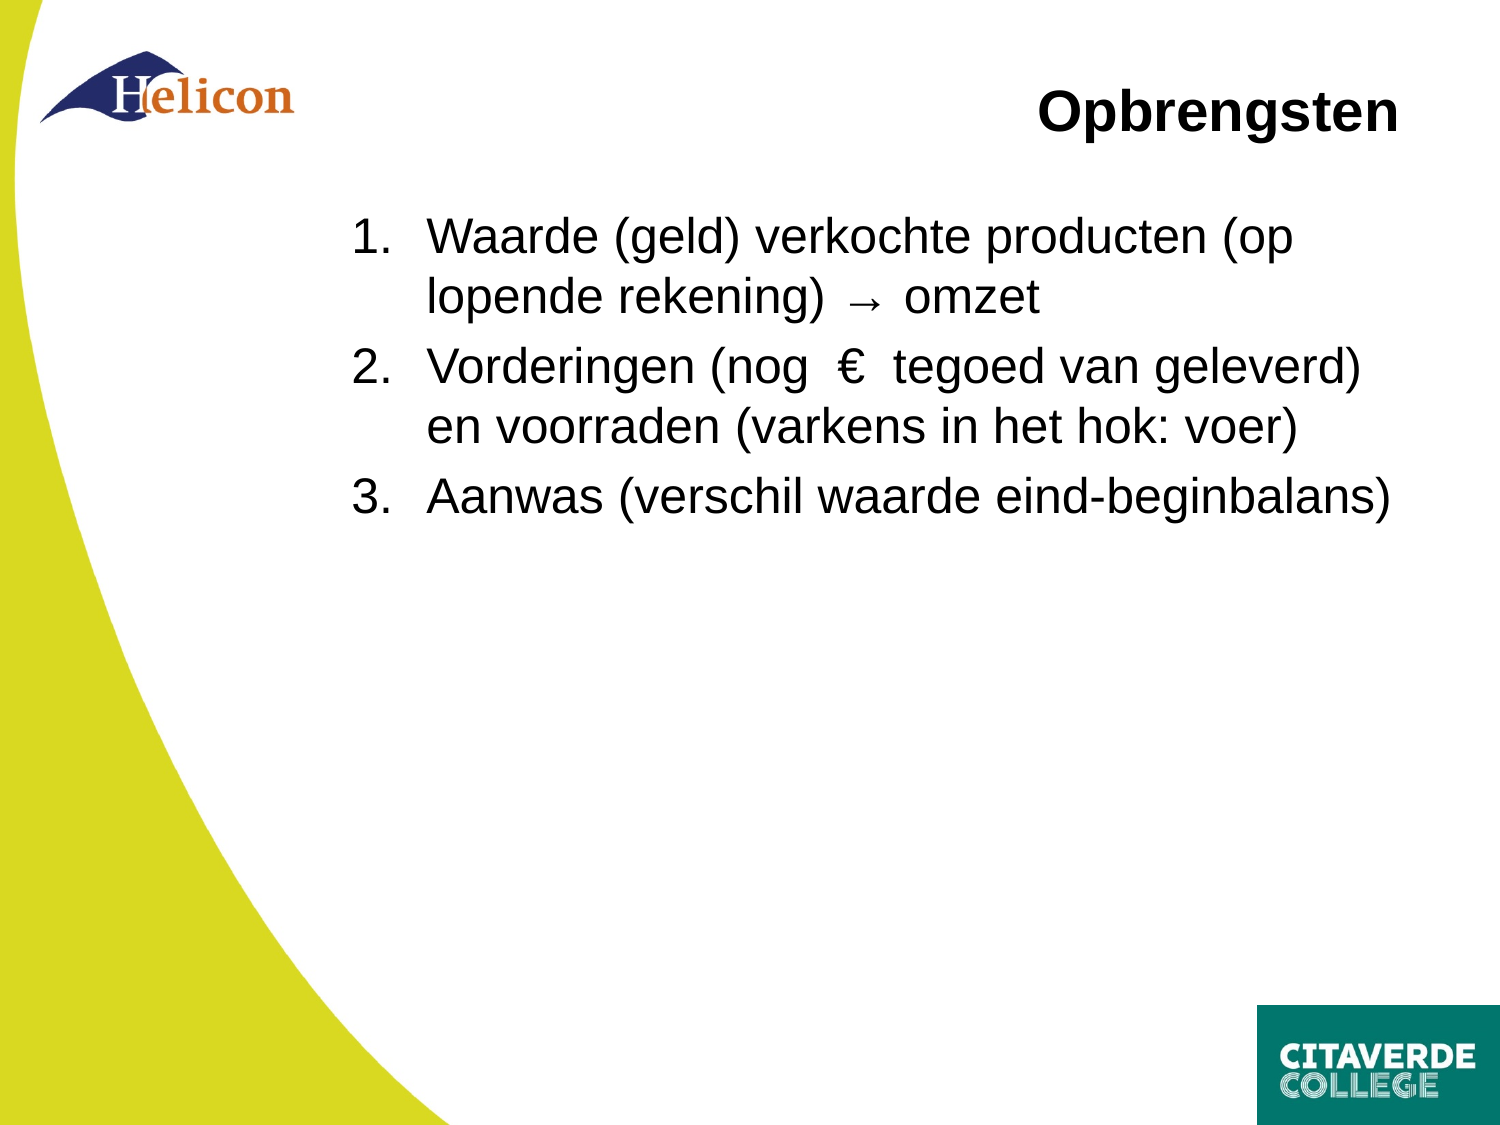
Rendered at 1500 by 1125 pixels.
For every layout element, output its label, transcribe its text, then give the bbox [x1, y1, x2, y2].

title Opbrengsten [324, 54, 1415, 161]
list Waarde (geld) verkochte producten (op lopende rekening) → omzet Vorderingen (nog € tegoed van geleverd) en voorraden (varkens in het hok: voer) Aanwas (verschil waarde eind-beginbalans) [336, 196, 1425, 1005]
picture [0, 0, 1500, 1125]
